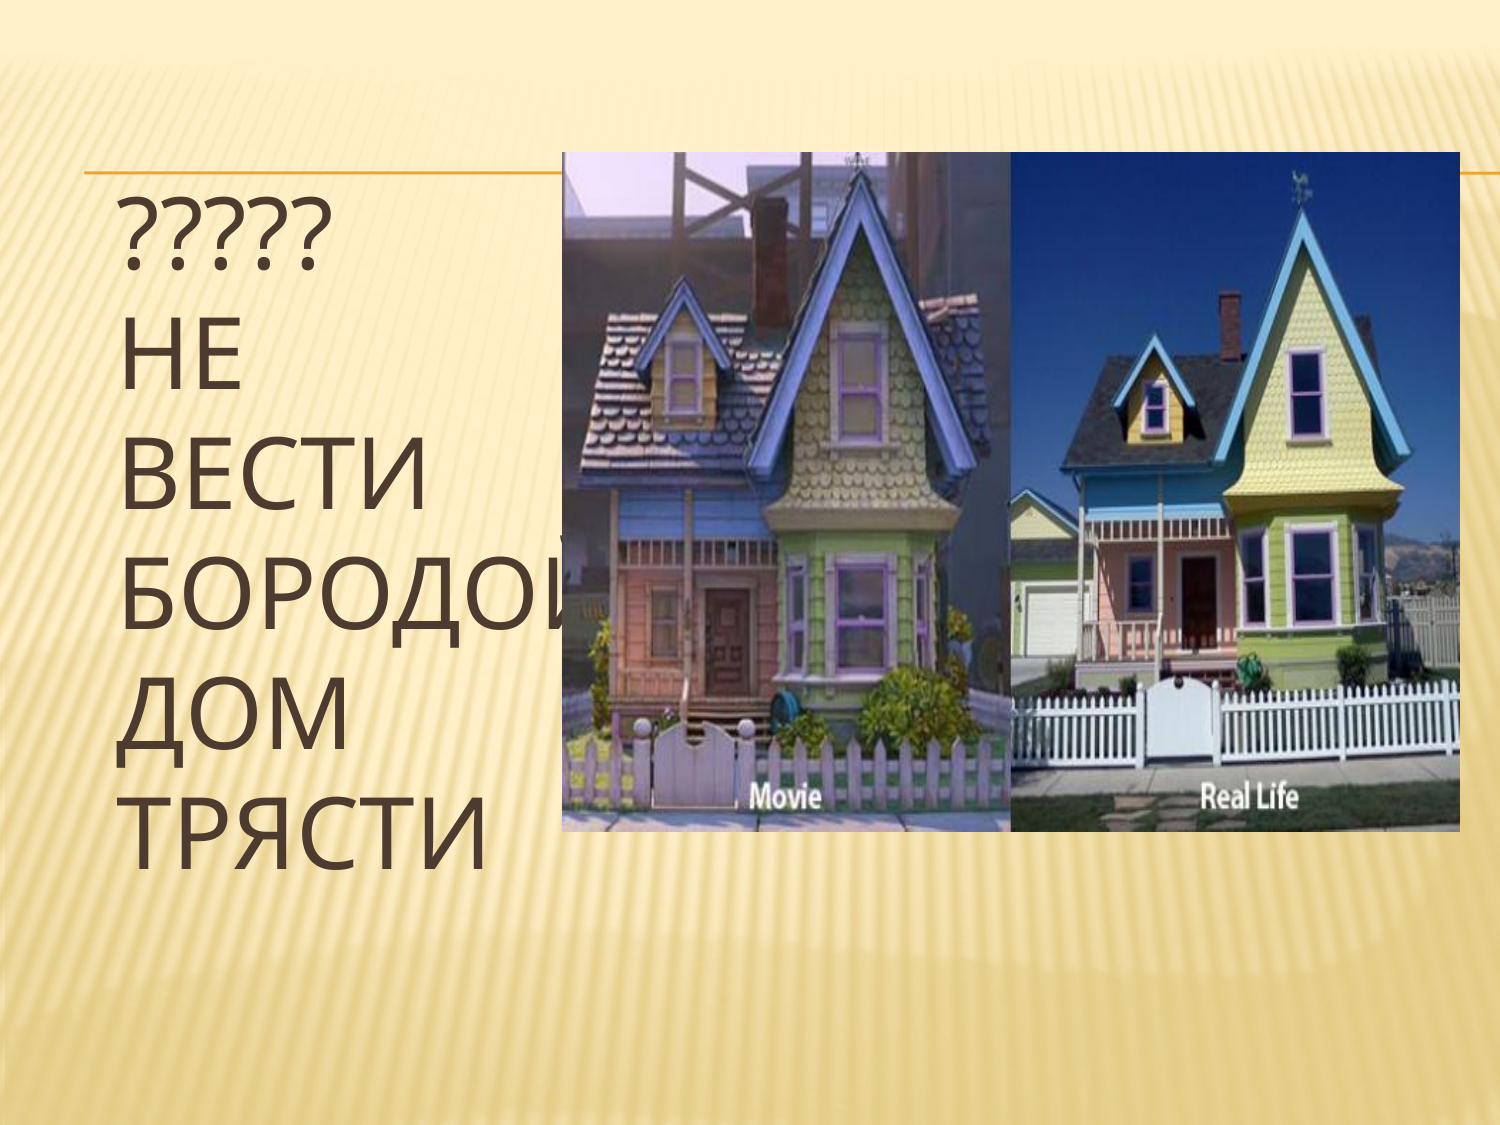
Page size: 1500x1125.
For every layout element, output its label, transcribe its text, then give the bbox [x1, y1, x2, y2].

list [562, 152, 1460, 833]
title ????? Не вести бородой дом трясти [50, 75, 1475, 985]
